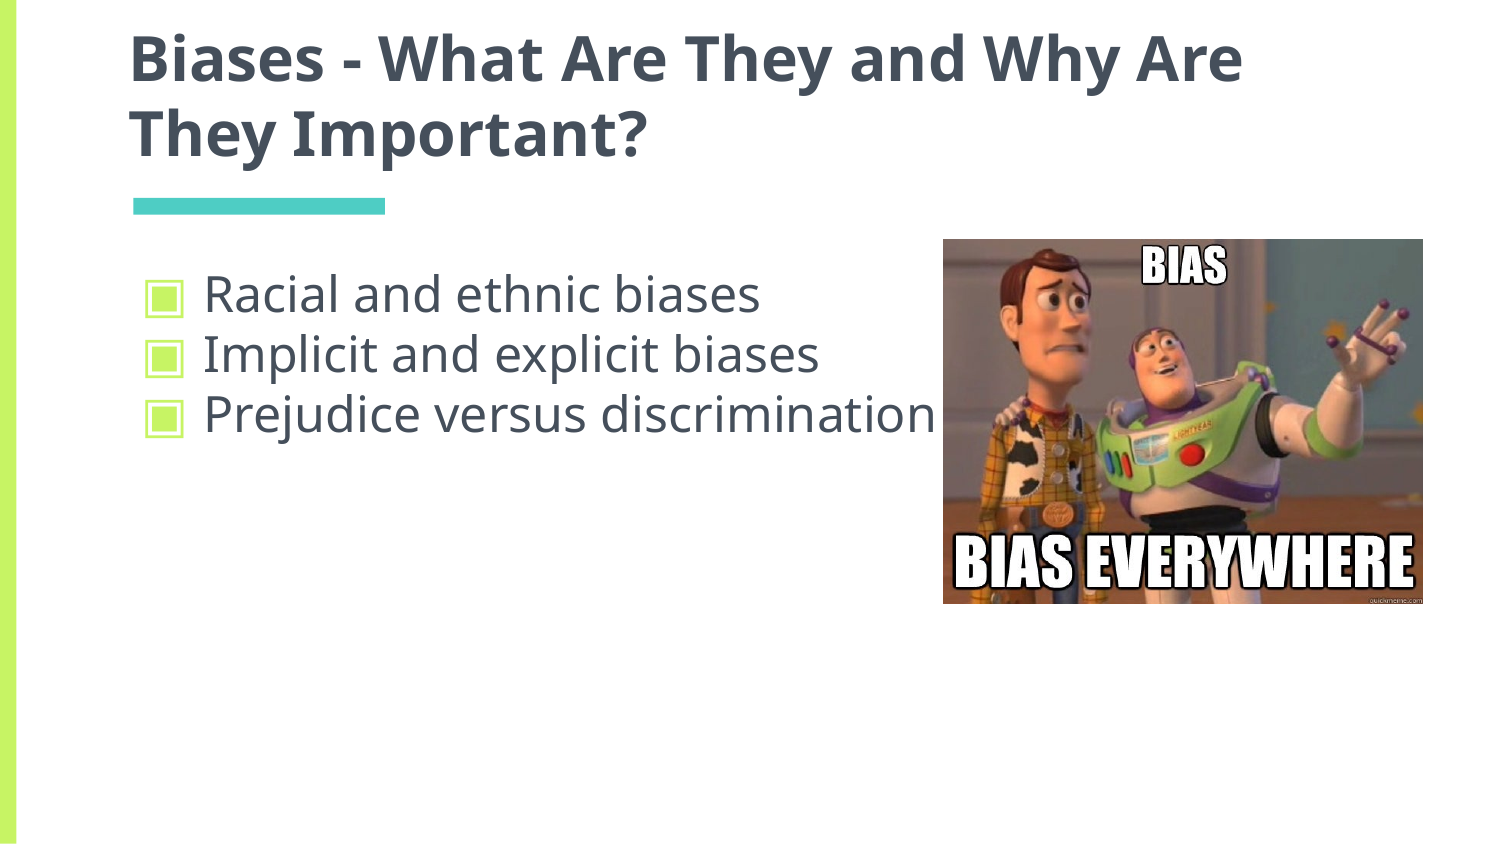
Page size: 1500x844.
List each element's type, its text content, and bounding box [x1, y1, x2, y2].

picture [943, 239, 1424, 605]
list Racial and ethnic biases Implicit and explicit biases Prejudice versus discrimination [113, 247, 961, 719]
title Biases - What Are They and Why Are They Important? [113, 24, 1387, 184]
